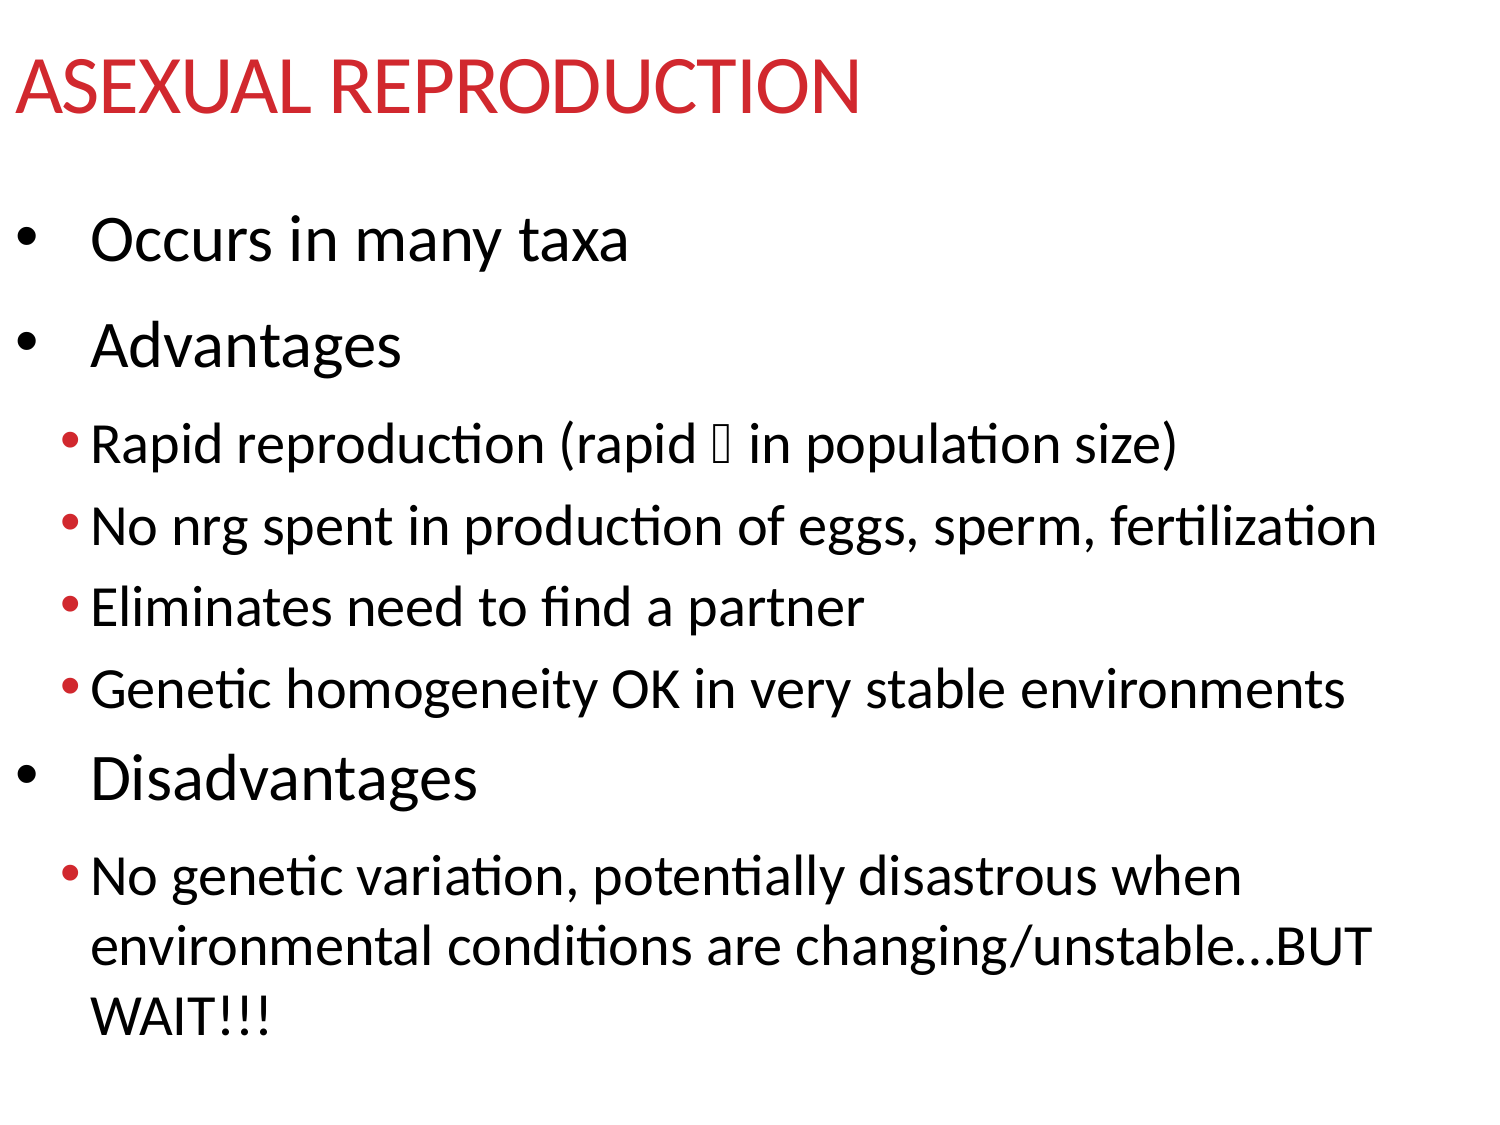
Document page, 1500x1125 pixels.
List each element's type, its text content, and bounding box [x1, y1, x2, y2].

list Occurs in many taxa Advantages Rapid reproduction (rapid  in population size) No nrg spent in production of eggs, sperm, fertilization Eliminates need to find a partner Genetic homogeneity OK in very stable environments Disadvantages No genetic variation, potentially disastrous when environmental conditions are changing/unstable…BUT WAIT!!! [0, 187, 1500, 1063]
title Asexual Reproduction [0, 0, 1500, 138]
